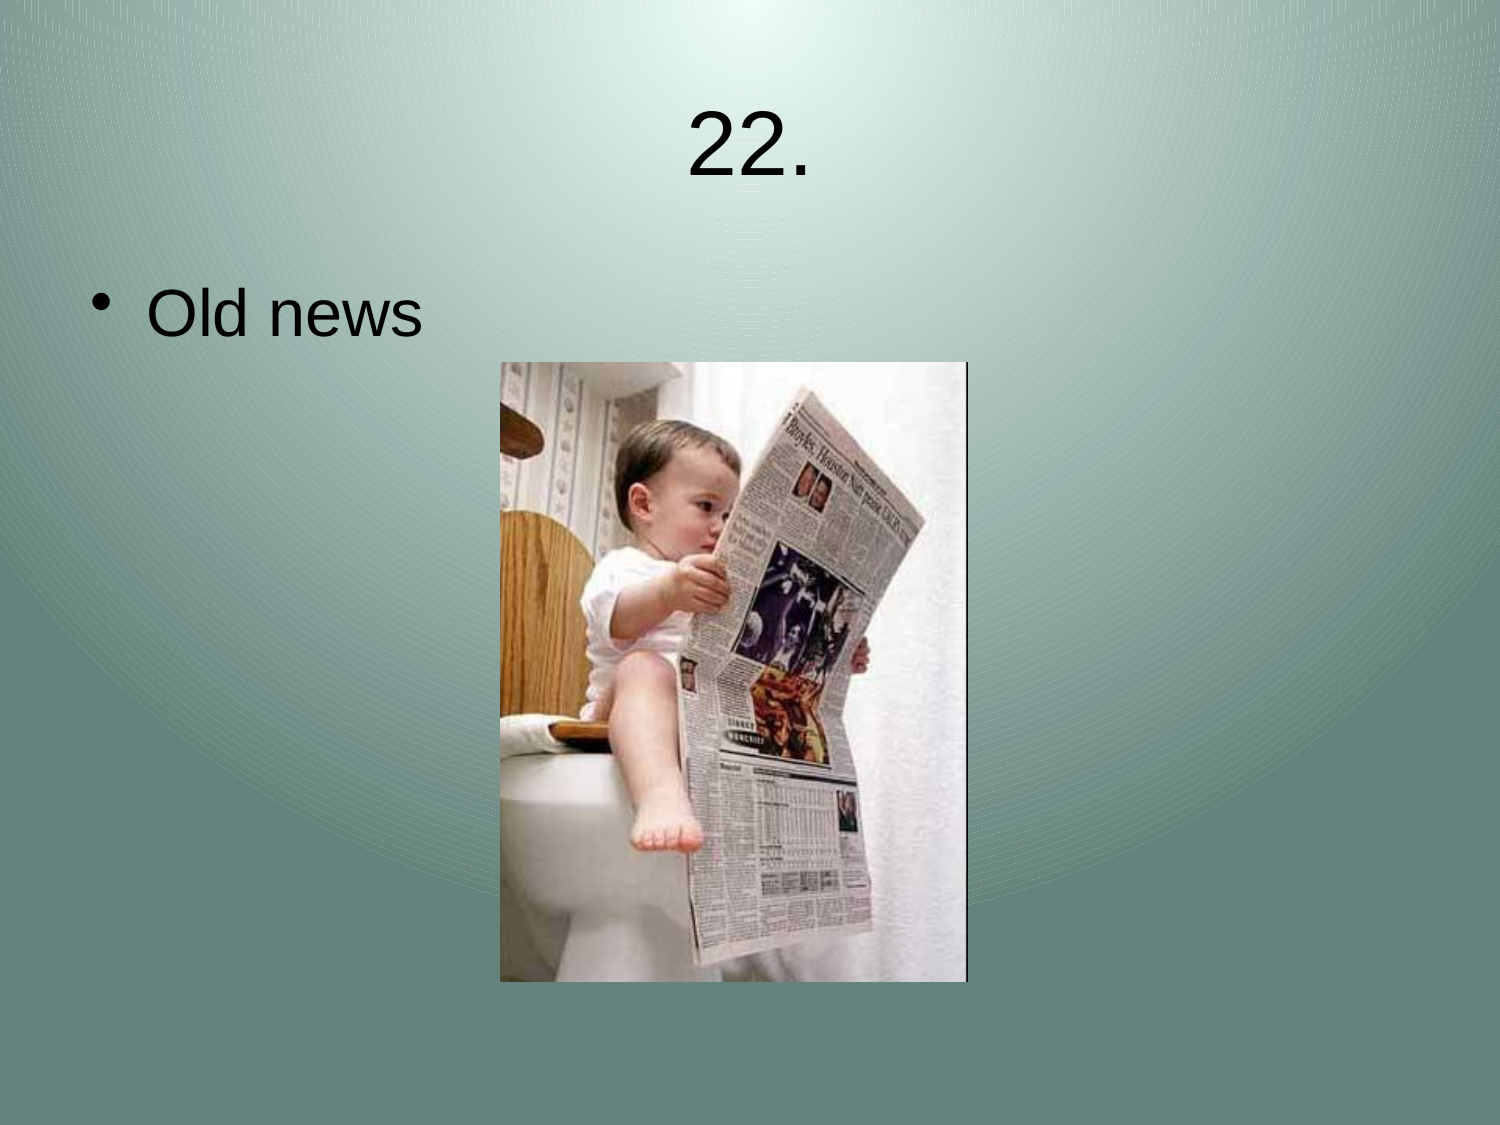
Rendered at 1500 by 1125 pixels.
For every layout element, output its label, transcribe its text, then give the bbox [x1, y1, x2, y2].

title 22. [74, 44, 1426, 233]
picture [499, 362, 968, 982]
list Old news [74, 262, 1426, 1006]
